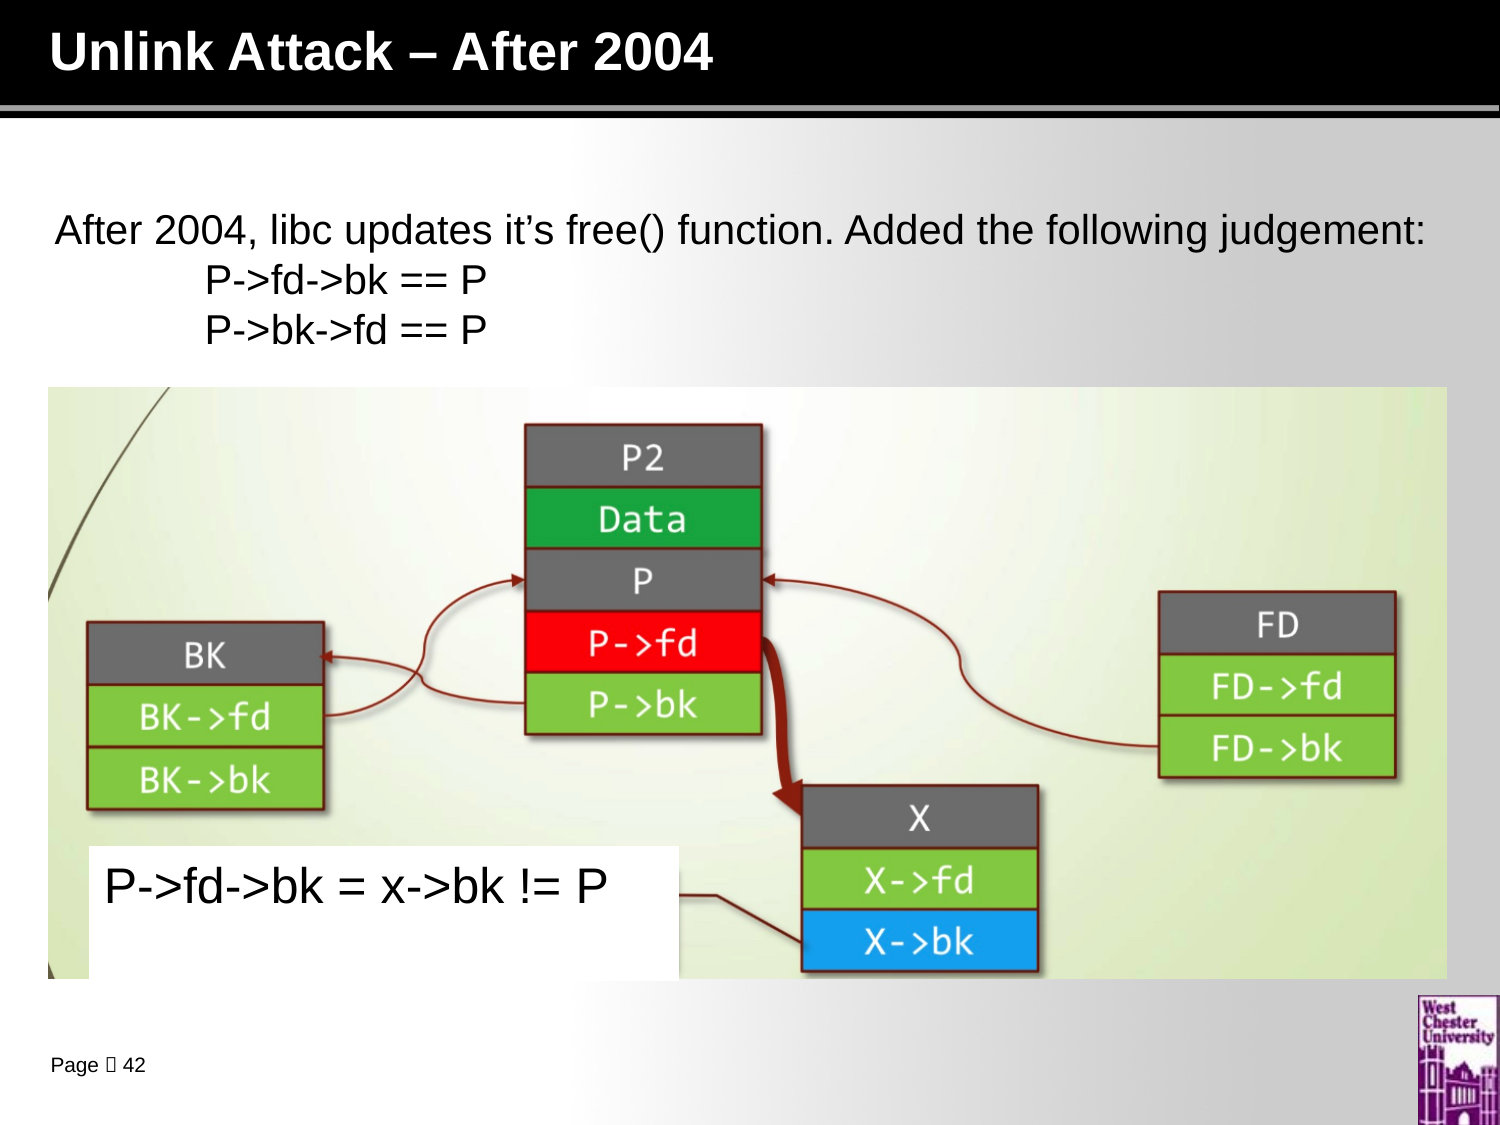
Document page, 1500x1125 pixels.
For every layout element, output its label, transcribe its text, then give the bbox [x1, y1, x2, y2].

title Unlink Attack – After 2004 [49, 16, 1447, 123]
picture [0, 0, 1500, 1125]
text_box After 2004, libc updates it’s free() function. Added the following judgement: P->fd->bk == P P->bk->fd == P [39, 195, 1442, 411]
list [48, 387, 1447, 979]
